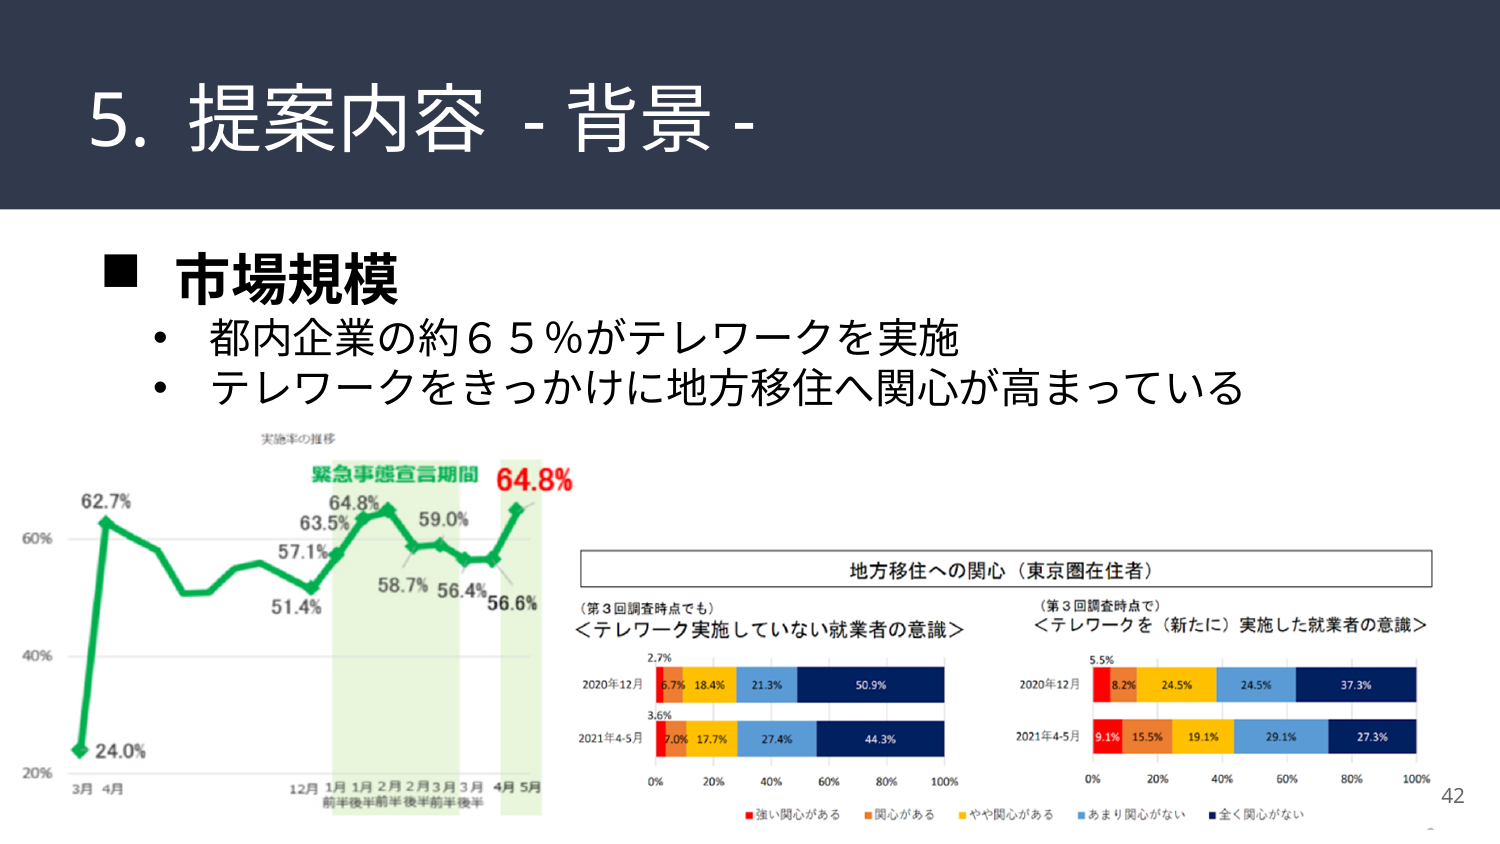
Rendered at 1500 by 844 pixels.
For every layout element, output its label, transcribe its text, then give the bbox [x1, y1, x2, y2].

title 5. 提案内容 -背景- [72, 56, 1428, 203]
text_box 市場規模 [84, 229, 1416, 325]
picture [0, 421, 1436, 844]
text_box 都内企業の約６５％がテレワークを実施 テレワークをきっかけに地方移住へ関心が高まっている [141, 294, 1390, 422]
slide_number 42 [1440, 764, 1480, 830]
